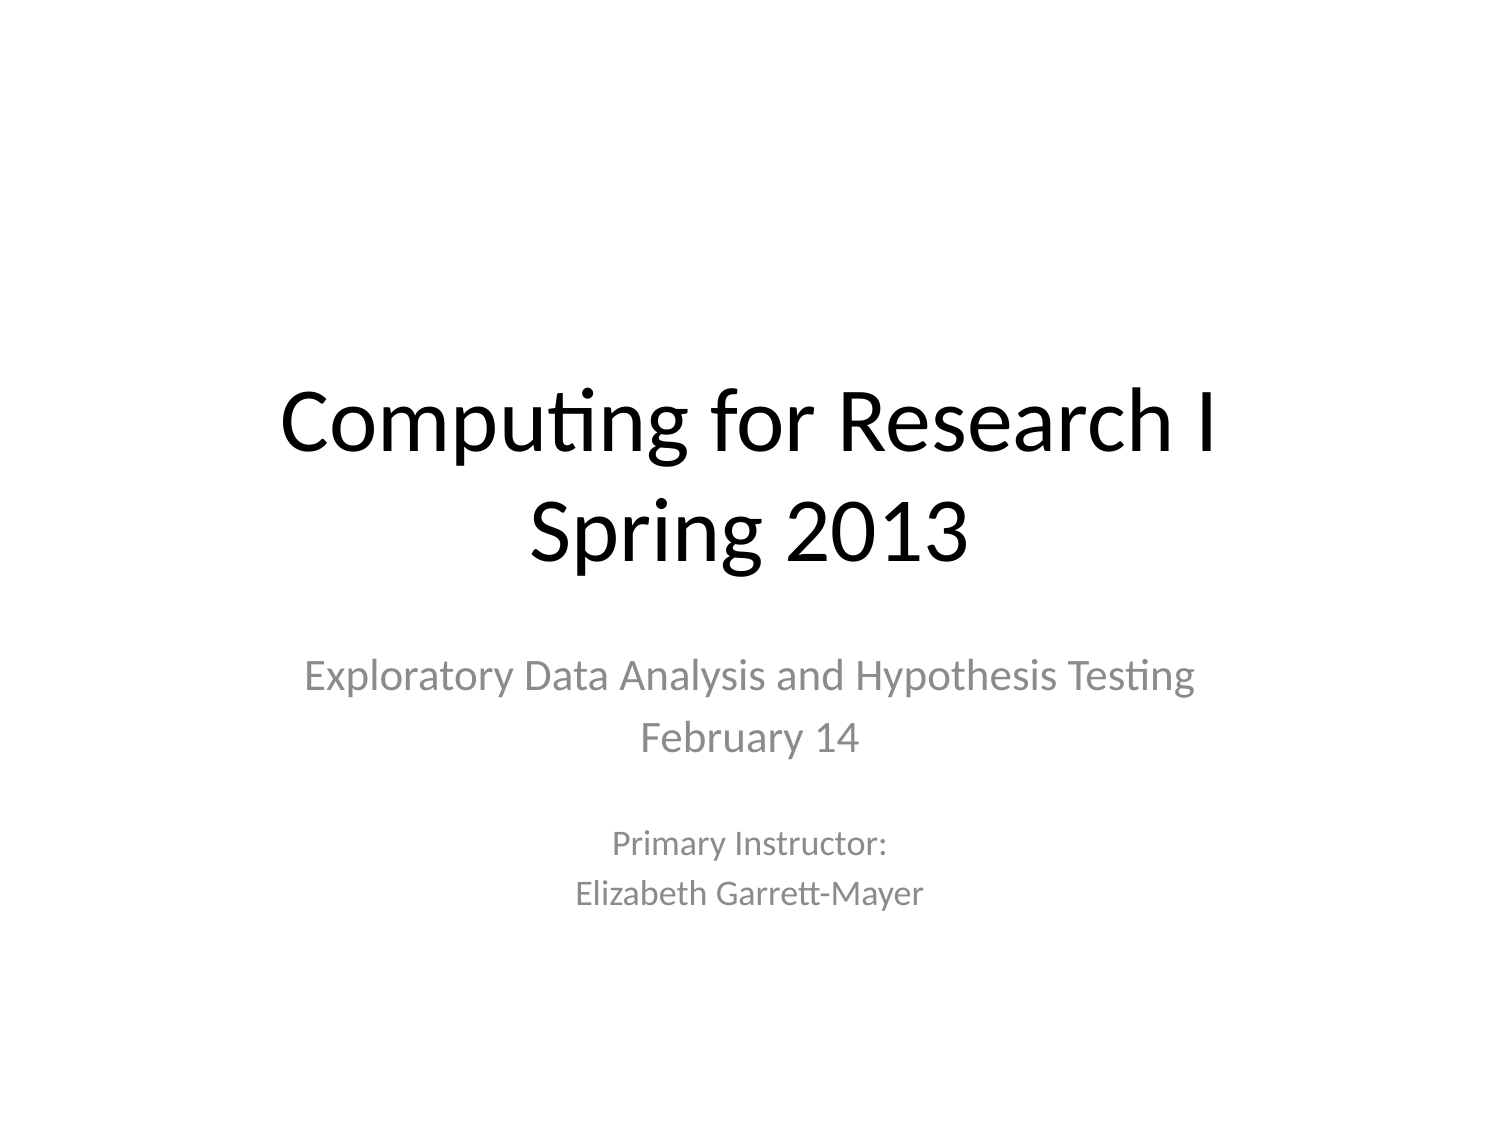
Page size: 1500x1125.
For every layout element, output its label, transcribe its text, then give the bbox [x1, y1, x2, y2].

subtitle Exploratory Data Analysis and Hypothesis Testing February 14 Primary Instructor: Elizabeth Garrett-Mayer [225, 637, 1275, 925]
title Computing for Research I Spring 2013 [112, 349, 1388, 591]
